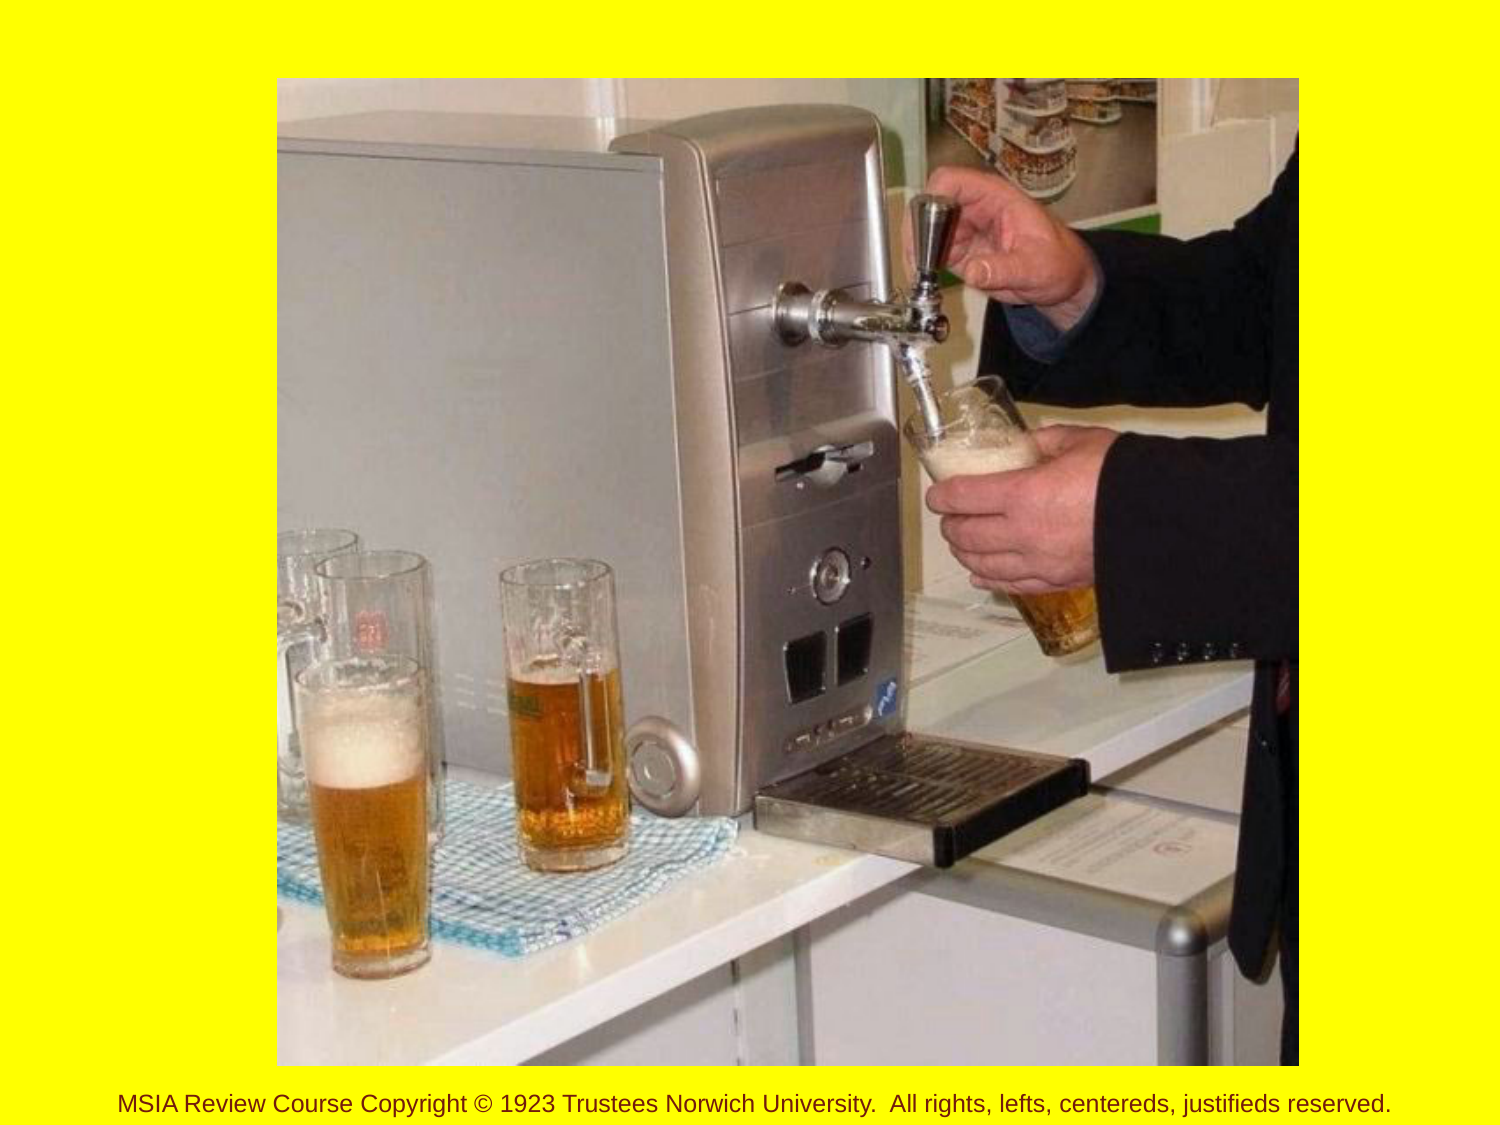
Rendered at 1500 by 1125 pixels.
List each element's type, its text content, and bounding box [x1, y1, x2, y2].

footer MSIA Review Course Copyright © 1923 Trustees Norwich University. All rights, lefts, centereds, justifieds reserved. [70, 1077, 1442, 1125]
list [277, 77, 1299, 1066]
